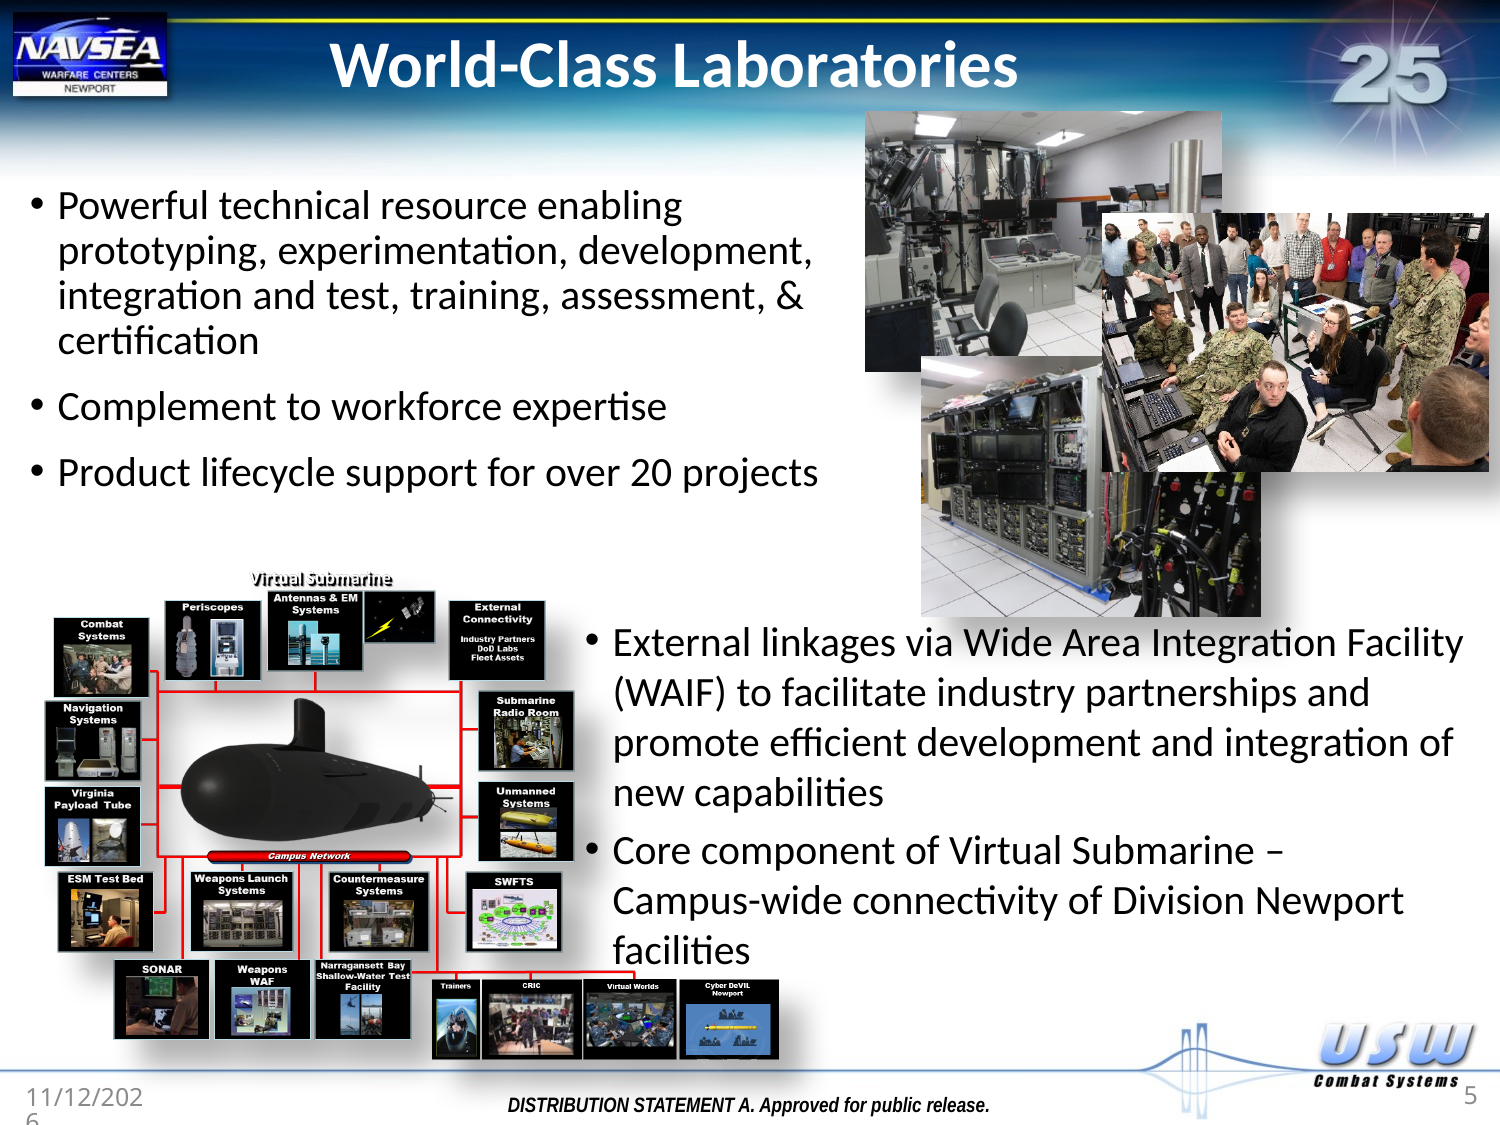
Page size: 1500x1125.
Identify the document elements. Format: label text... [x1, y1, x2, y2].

text_box DISTRIBUTION STATEMENT A. Approved for public release. [321, 1084, 1177, 1125]
picture [0, 0, 1500, 1125]
text_box External linkages via Wide Area Integration Facility (WAIF) to facilitate industry partnerships and promote efficient development and integration of new capabilities Core component of Virtual Submarine – Campus-wide connectivity of Division Newport facilities [821, 607, 1500, 981]
slide_number 5 [1433, 1071, 1493, 1121]
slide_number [10, 1075, 170, 1121]
text_box World-Class Laboratories [0, 3, 1350, 129]
list Powerful technical resource enabling prototyping, experimentation, development, integration and test, training, assessment, & certification Complement to workforce expertise Product lifecycle support for over 20 projects [14, 176, 868, 567]
